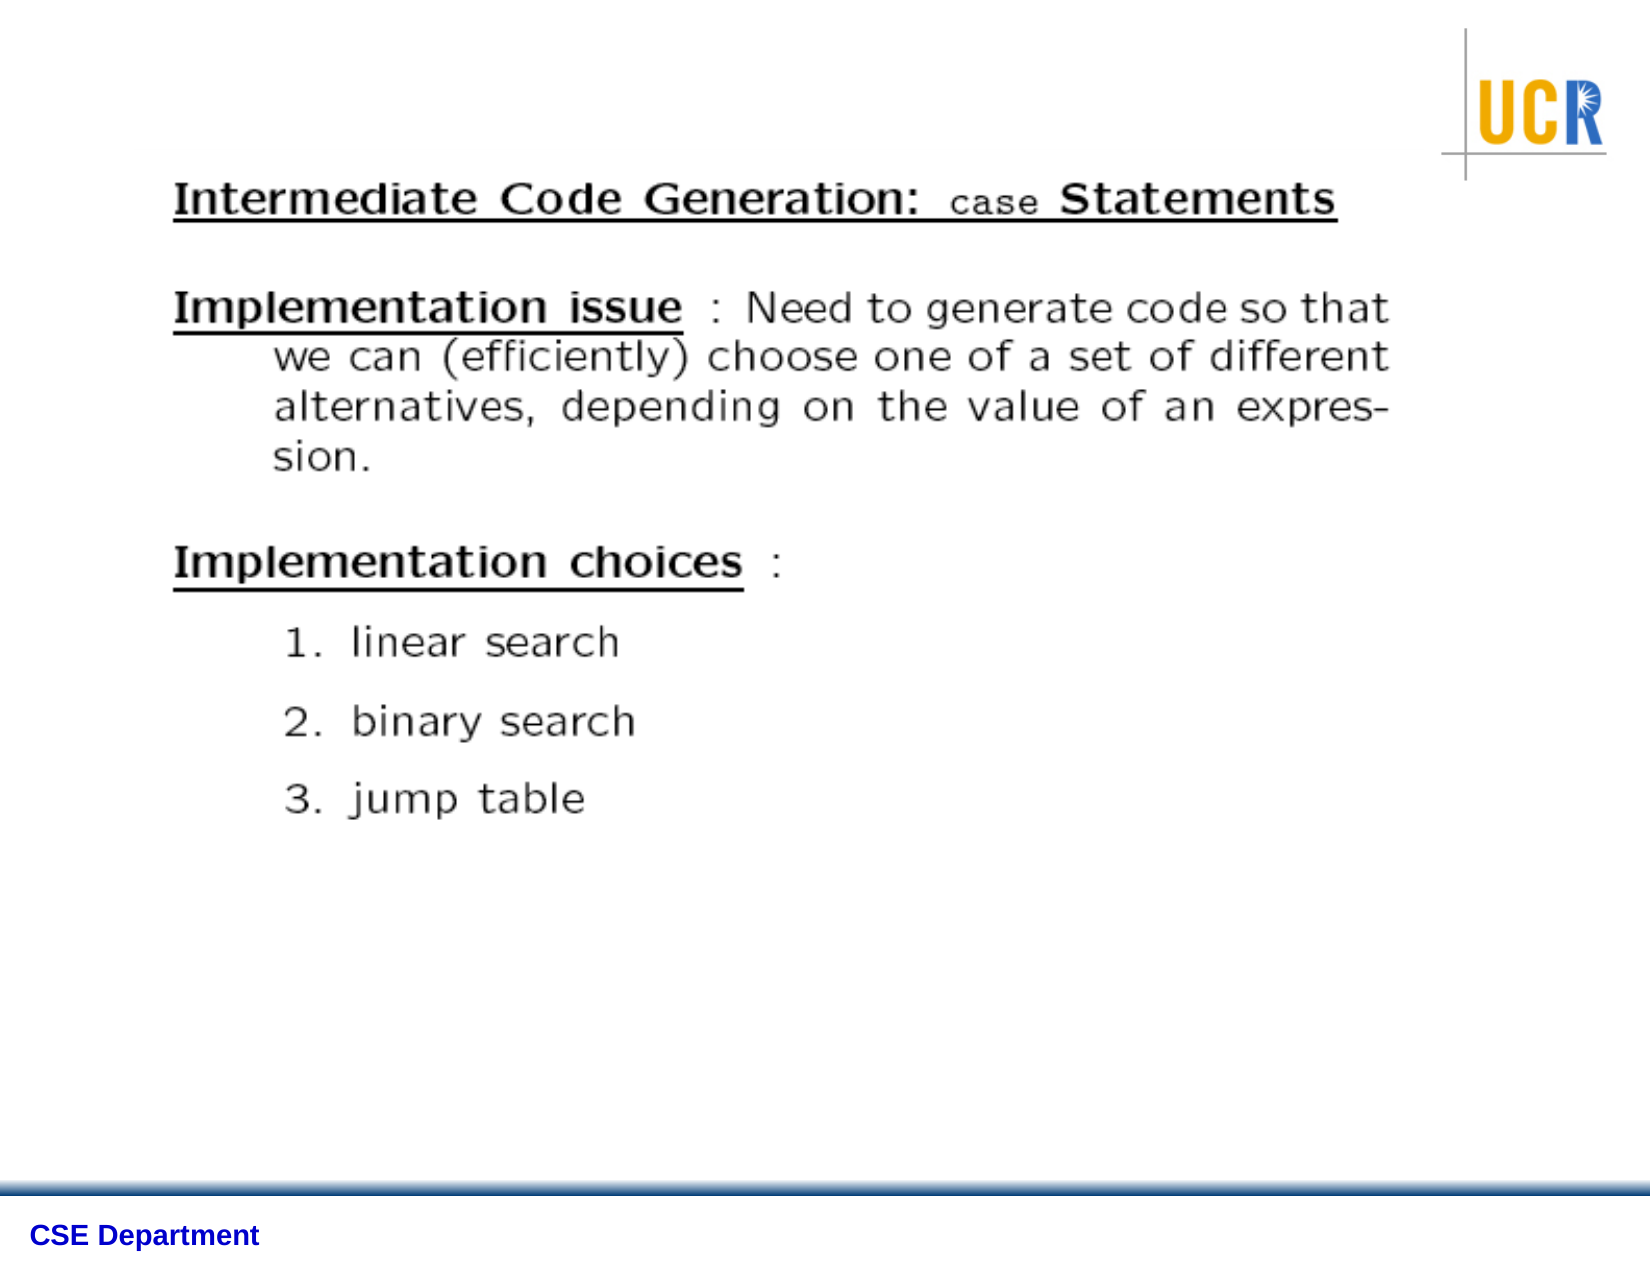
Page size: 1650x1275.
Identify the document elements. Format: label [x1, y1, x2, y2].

picture [134, 148, 1425, 868]
picture [1430, 0, 1649, 196]
